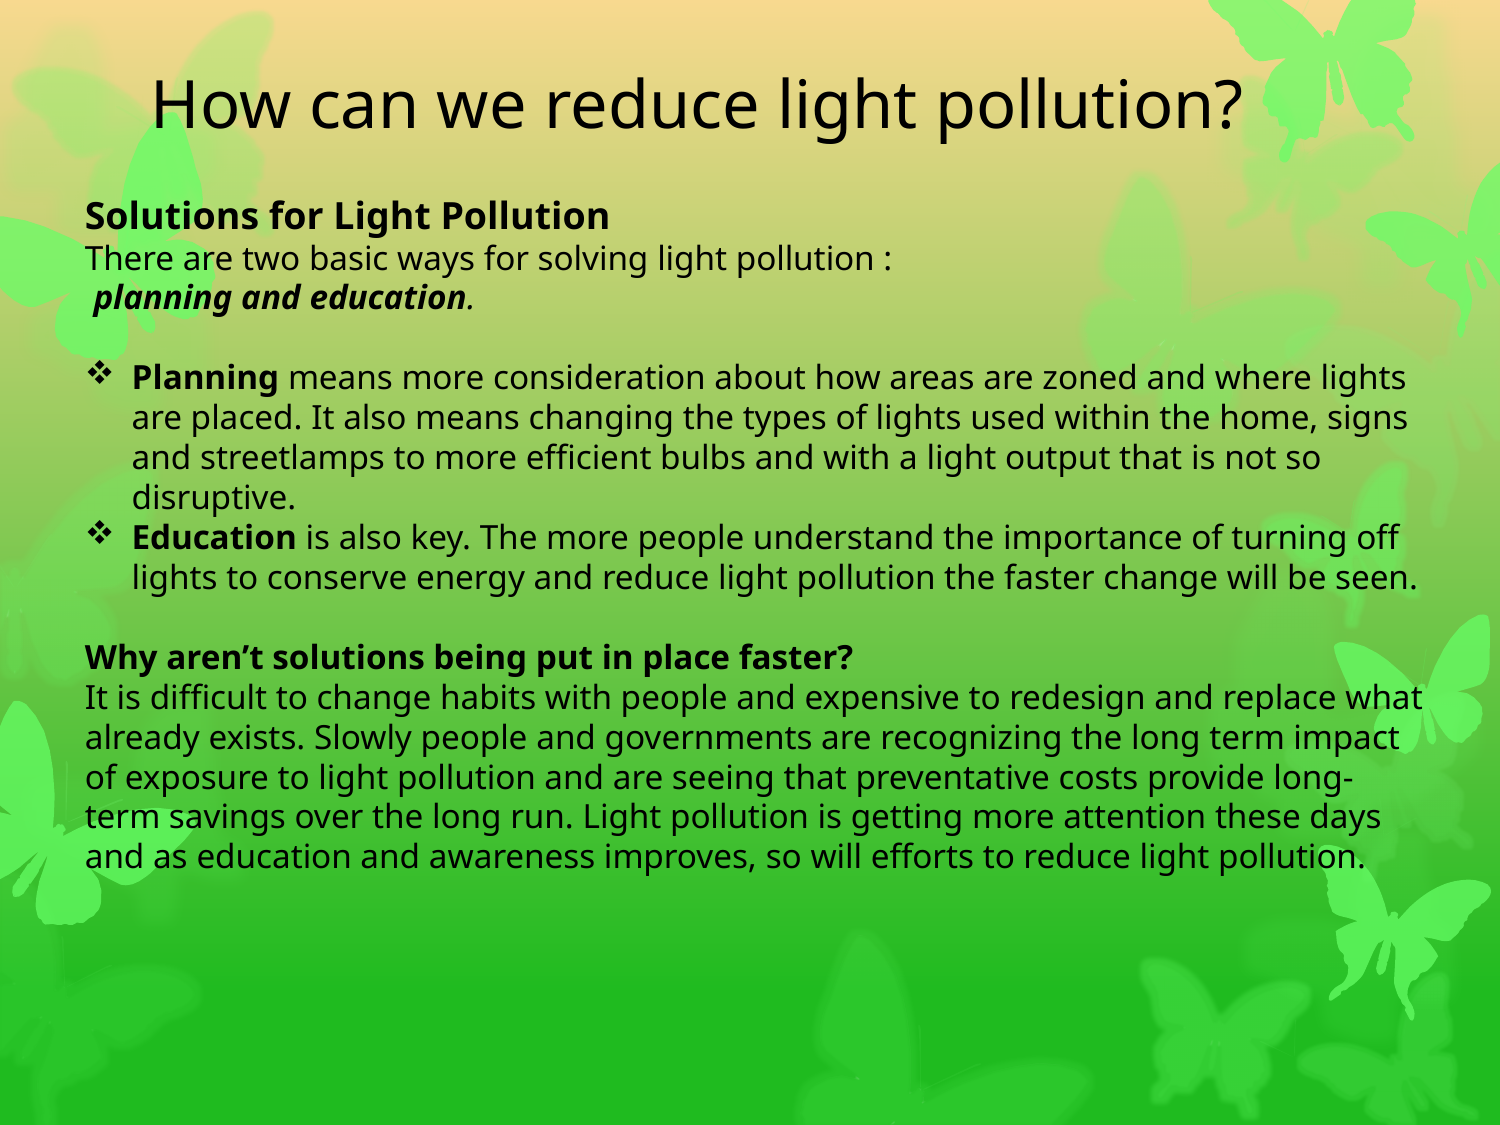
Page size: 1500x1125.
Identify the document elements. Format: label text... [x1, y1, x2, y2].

title How can we reduce light pollution? [135, 54, 1375, 149]
text_box Solutions for Light Pollution There are two basic ways for solving light pollution : planning and education. Planning means more consideration about how areas are zoned and where lights are placed. It also means changing the types of lights used within the home, signs and streetlamps to more efficient bulbs and with a light output that is not so disruptive. Education is also key. The more people understand the importance of turning off lights to conserve energy and reduce light pollution the faster change will be seen. Why aren’t solutions being put in place faster? It is difficult to change habits with people and expensive to redesign and replace what already exists. Slowly people and governments are recognizing the long term impact of exposure to light pollution and are seeing that preventative costs provide long-term savings over the long run. Light pollution is getting more attention these days and as education and awareness improves, so will efforts to reduce light pollution. [70, 184, 1441, 883]
